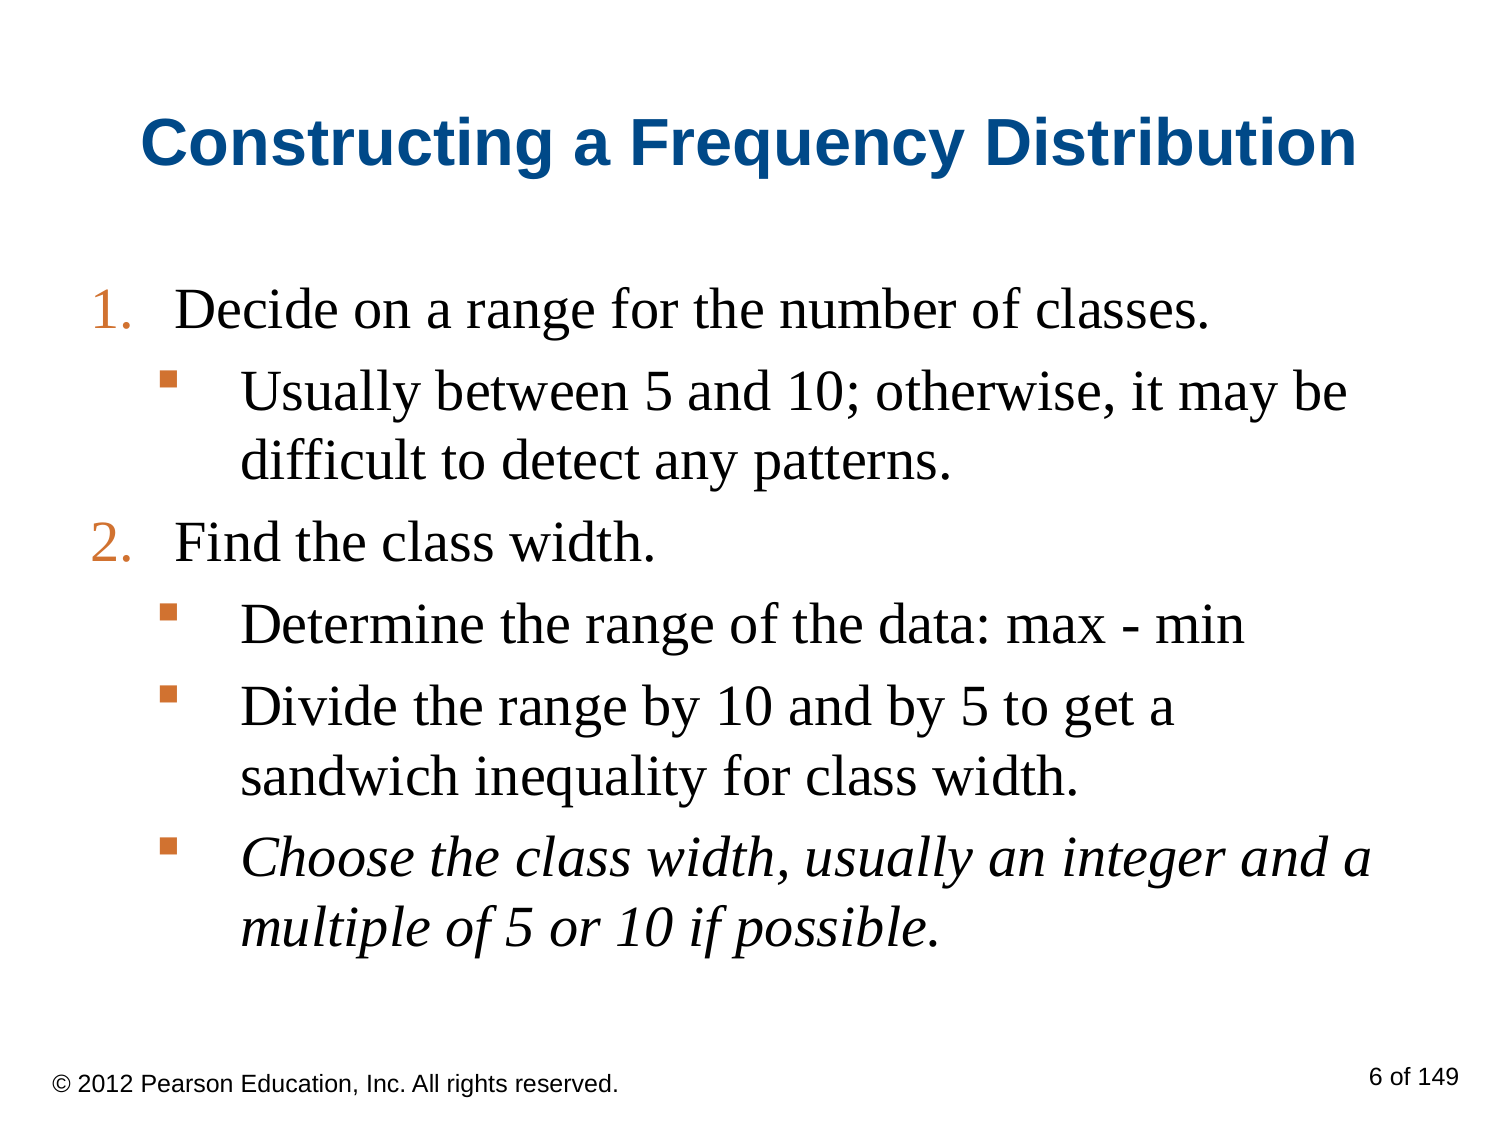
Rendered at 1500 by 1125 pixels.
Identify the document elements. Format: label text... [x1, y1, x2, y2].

title Constructing a Frequency Distribution [75, 45, 1425, 233]
list Decide on a range for the number of classes. Usually between 5 and 10; otherwise, it may be difficult to detect any patterns. Find the class width. Determine the range of the data: max - min Divide the range by 10 and by 5 to get a sandwich inequality for class width. Choose the class width, usually an integer and a multiple of 5 or 10 if possible. [75, 262, 1425, 846]
text_box © 2012 Pearson Education, Inc. All rights reserved. [37, 1052, 750, 1113]
text_box 6 of 149 [1124, 1052, 1475, 1113]
